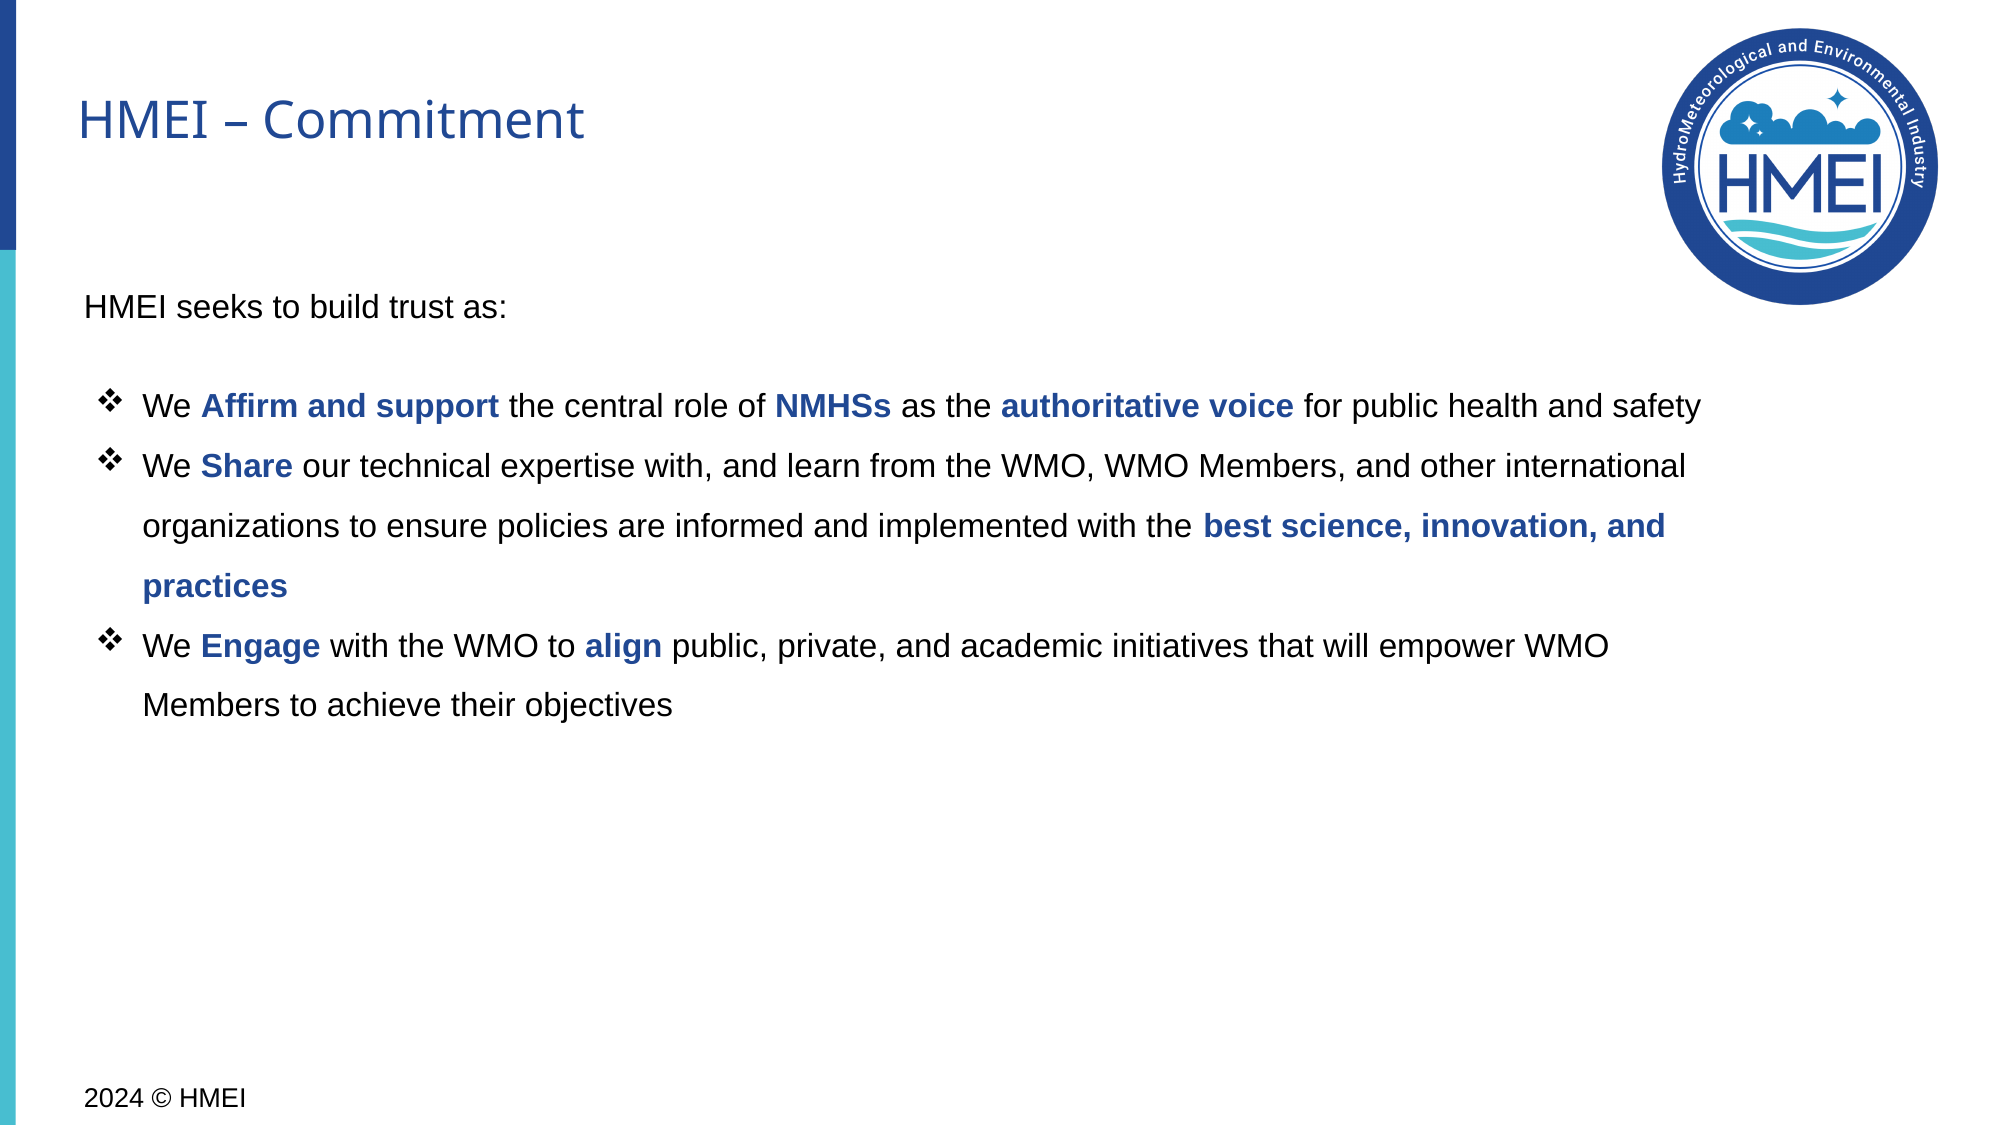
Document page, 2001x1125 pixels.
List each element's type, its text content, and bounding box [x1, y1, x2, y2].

text_box HMEI – Commitment [62, 78, 1311, 157]
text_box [1644, 11, 1956, 322]
text_box 2024 © HMEI [69, 1072, 764, 1120]
text_box [0, 0, 17, 249]
text_box We Affirm and support the central role of NMHSs as the authoritative voice for public health and safety We Share our technical expertise with, and learn from the WMO, WMO Members, and other international organizations to ensure policies are informed and implemented with the best science, innovation, and practices We Engage with the WMO to align public, private, and academic initiatives that will empower WMO Members to achieve their objectives [80, 356, 1733, 731]
text_box HMEI seeks to build trust as: [69, 258, 1573, 333]
text_box [0, 249, 17, 1125]
